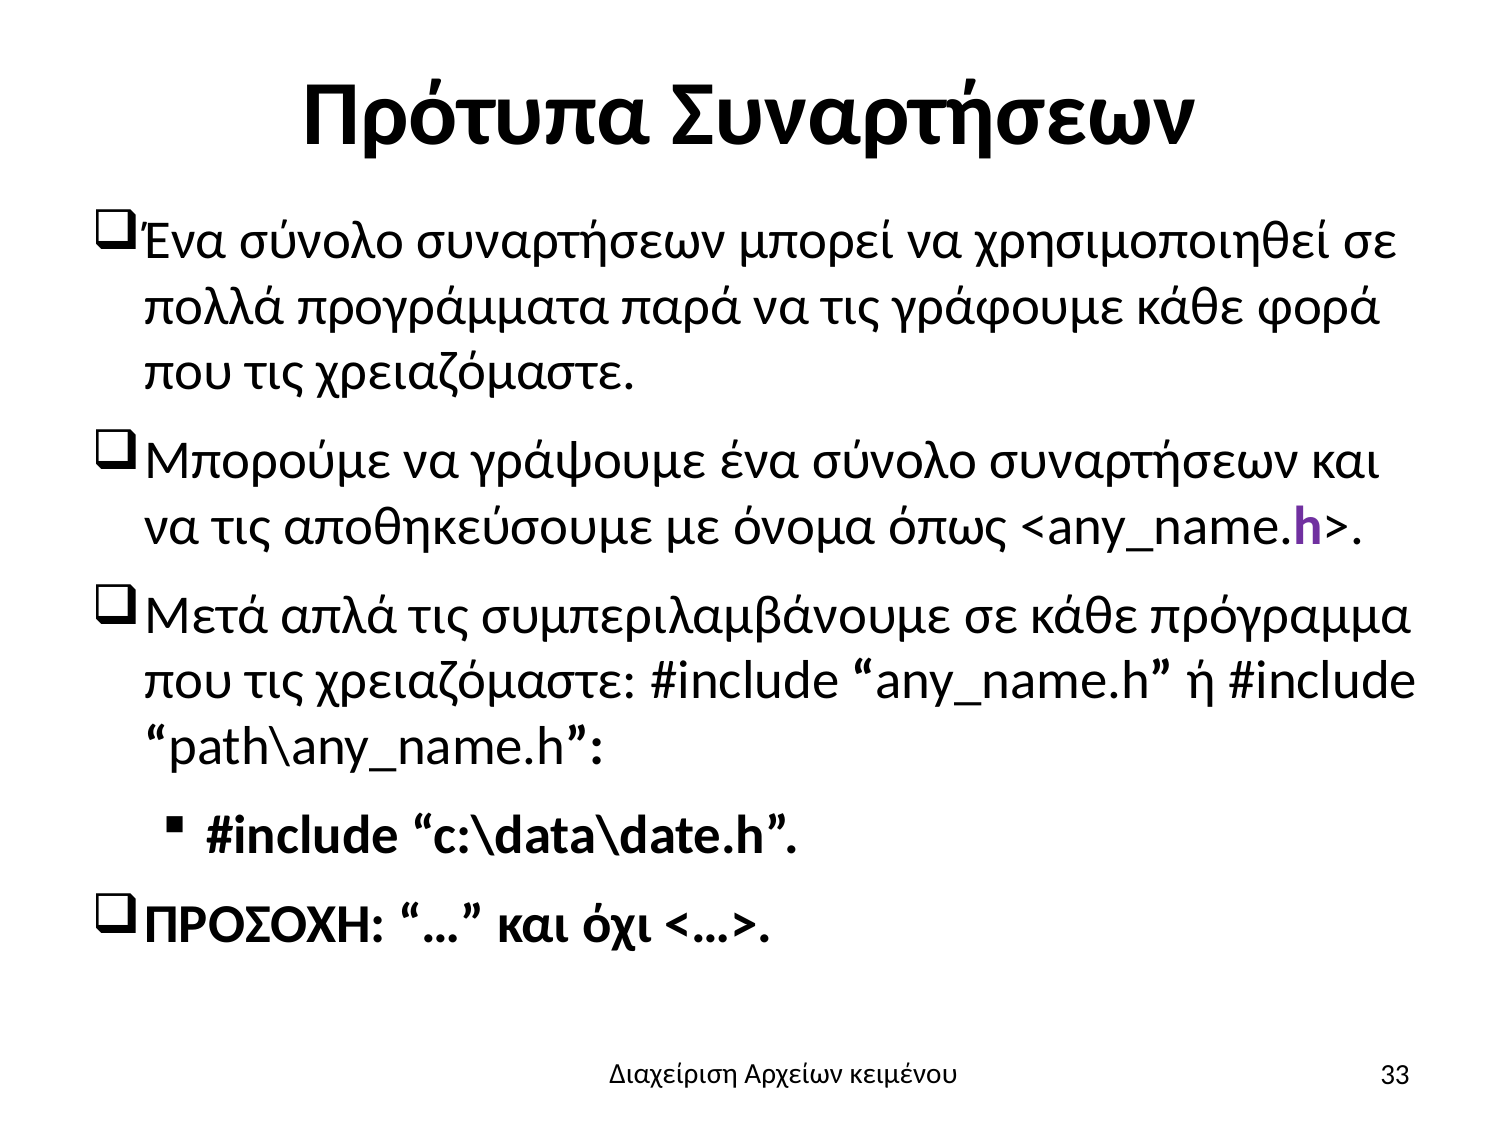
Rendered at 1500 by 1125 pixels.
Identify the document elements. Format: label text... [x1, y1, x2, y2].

slide_number 33 [1074, 1042, 1425, 1103]
list Ένα σύνολο συναρτήσεων μπορεί να χρησιμοποιηθεί σε πολλά προγράμματα παρά να τις γράφουμε κάθε φορά που τις χρειαζόμαστε. Μπορούμε να γράψουμε ένα σύνολο συναρτήσεων και να τις αποθηκεύσουμε με όνομα όπως <any_name.h>. Μετά απλά τις συμπεριλαμβάνουμε σε κάθε πρόγραμμα που τις χρειαζόμαστε: #include “any_name.h” ή #include “path\any_name.h”: #include “c:\data\date.h”. ΠΡΟΣΟΧΗ: “…” και όχι <…>. [76, 196, 1436, 975]
text_box Διαχείριση Αρχείων κειμένου [521, 1046, 1046, 1125]
title Πρότυπα Συναρτήσεων [5, 7, 1495, 215]
